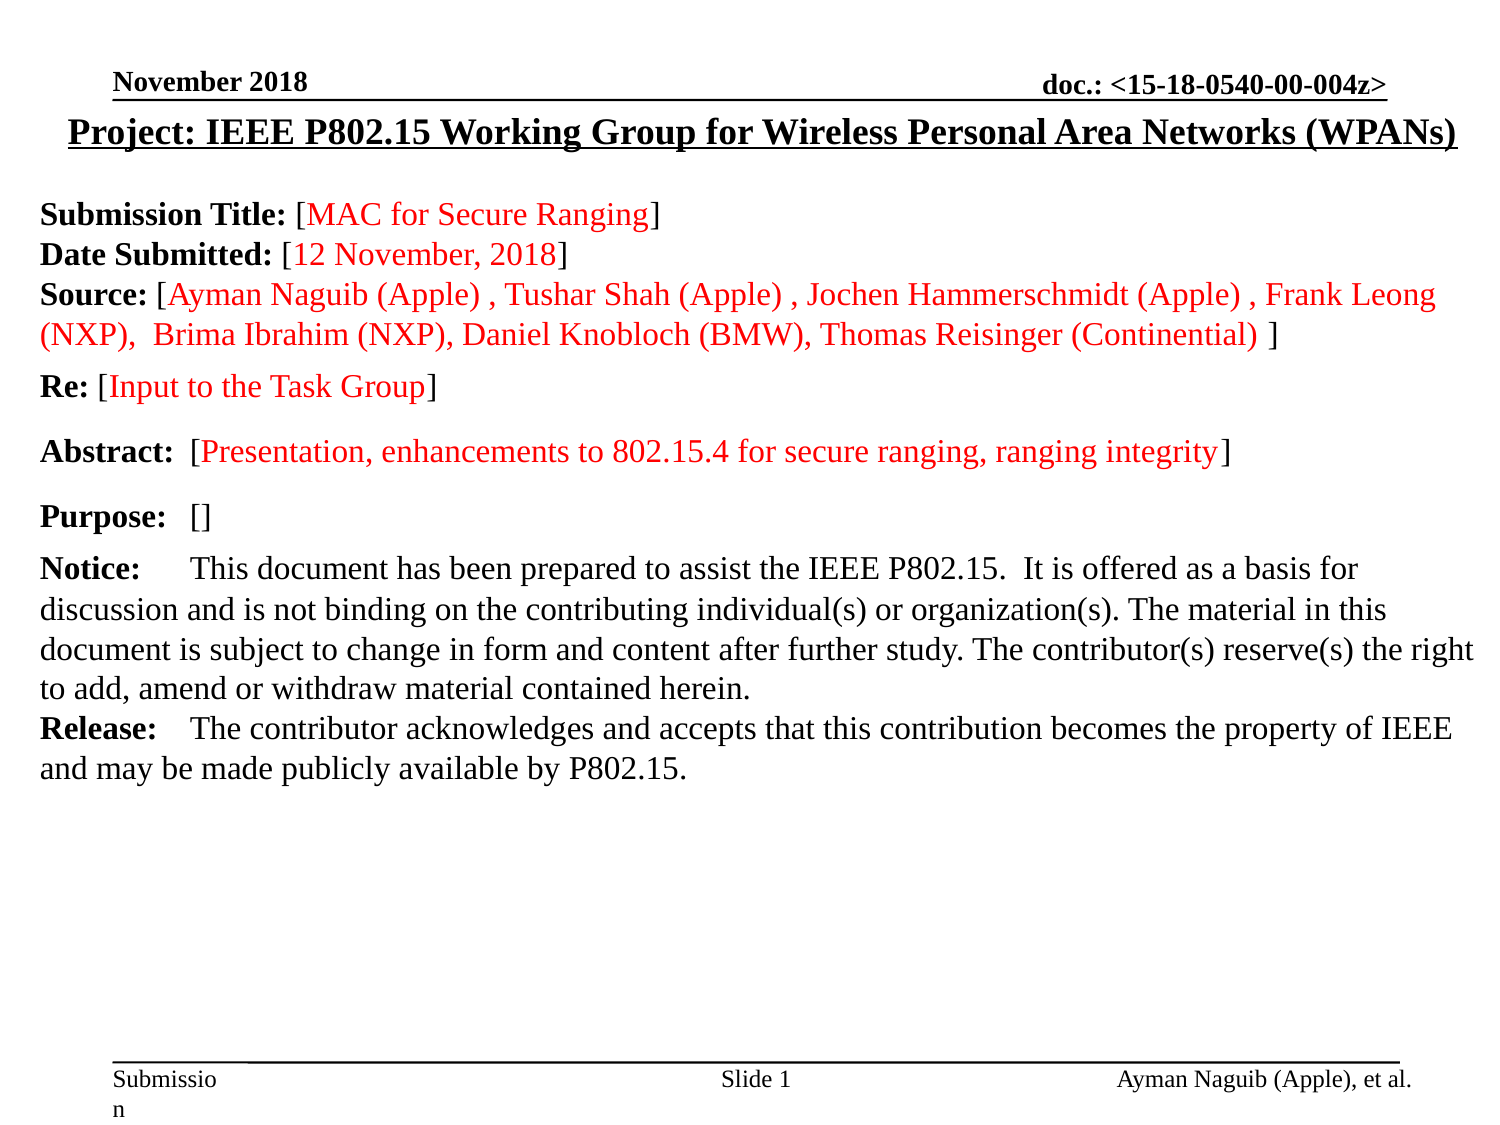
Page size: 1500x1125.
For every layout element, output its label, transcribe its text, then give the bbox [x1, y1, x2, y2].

text_box Project: IEEE P802.15 Working Group for Wireless Personal Area Networks (WPANs) Submission Title: [MAC for Secure Ranging] Date Submitted: [12 November, 2018] Source: [Ayman Naguib (Apple) , Tushar Shah (Apple) , Jochen Hammerschmidt (Apple) , Frank Leong (NXP), Brima Ibrahim (NXP), Daniel Knobloch (BMW), Thomas Reisinger (Continential) ] Re: [Input to the Task Group] Abstract: [Presentation, enhancements to 802.15.4 for secure ranging, ranging integrity] Purpose: [] Notice: This document has been prepared to assist the IEEE P802.15. It is offered as a basis for discussion and is not binding on the contributing individual(s) or organization(s). The material in this document is subject to change in form and content after further study. The contributor(s) reserve(s) the right to add, amend or withdraw material contained herein. Release: The contributor acknowledges and accepts that this contribution becomes the property of IEEE and may be made publicly available by P802.15. [24, 99, 1500, 794]
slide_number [112, 62, 375, 98]
slide_number Slide 1 [712, 1062, 800, 1093]
footer Ayman Naguib (Apple), et al. [900, 1062, 1413, 1093]
